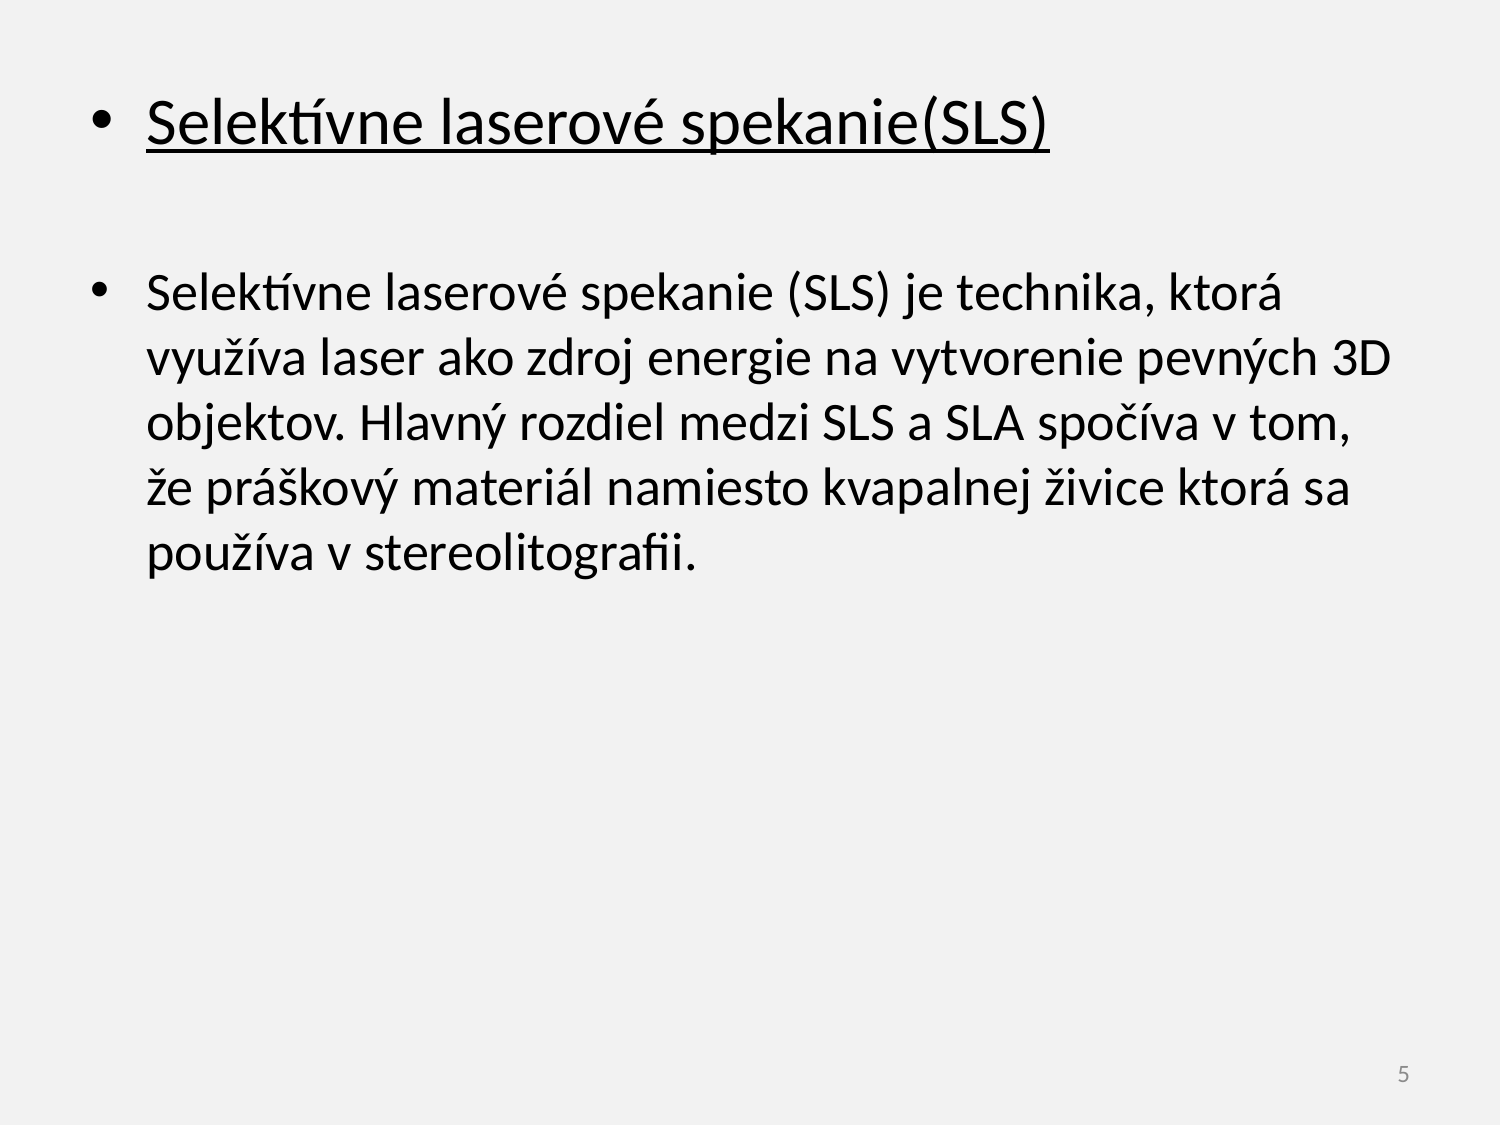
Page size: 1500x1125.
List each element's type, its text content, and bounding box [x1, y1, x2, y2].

list Selektívne laserové spekanie(SLS) Selektívne laserové spekanie (SLS) je technika, ktorá využíva laser ako zdroj energie na vytvorenie pevných 3D objektov. Hlavný rozdiel medzi SLS a SLA spočíva v tom, že práškový materiál namiesto kvapalnej živice ktorá sa používa v stereolitografii. [75, 70, 1425, 1043]
slide_number 5 [1074, 1042, 1425, 1103]
